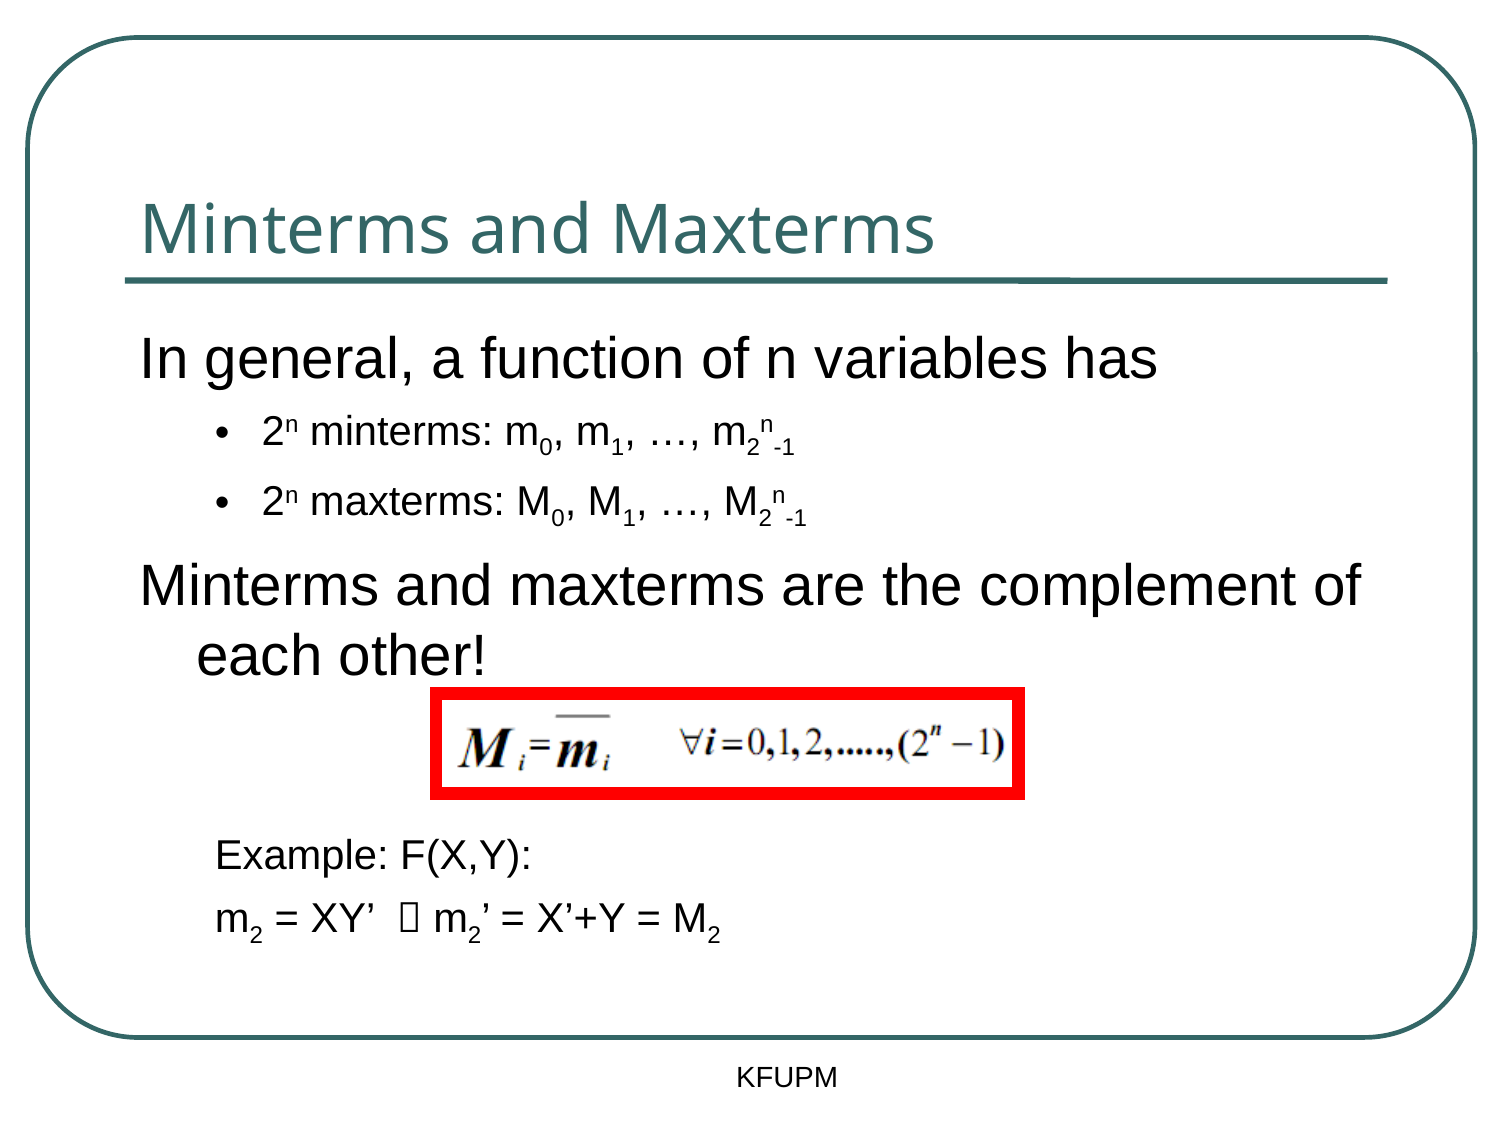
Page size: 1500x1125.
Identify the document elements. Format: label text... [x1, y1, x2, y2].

title Minterms and Maxterms [124, 87, 1388, 275]
picture [441, 699, 1013, 788]
list In general, a function of n variables has 2n minterms: m0, m1, …, m2n-1 2n maxterms: M0, M1, …, M2n-1 Minterms and maxterms are the complement of each other! Example: F(X,Y): m2 = XY’  m2’ = X’+Y = M2 [124, 312, 1388, 975]
footer KFUPM [549, 1050, 1025, 1125]
